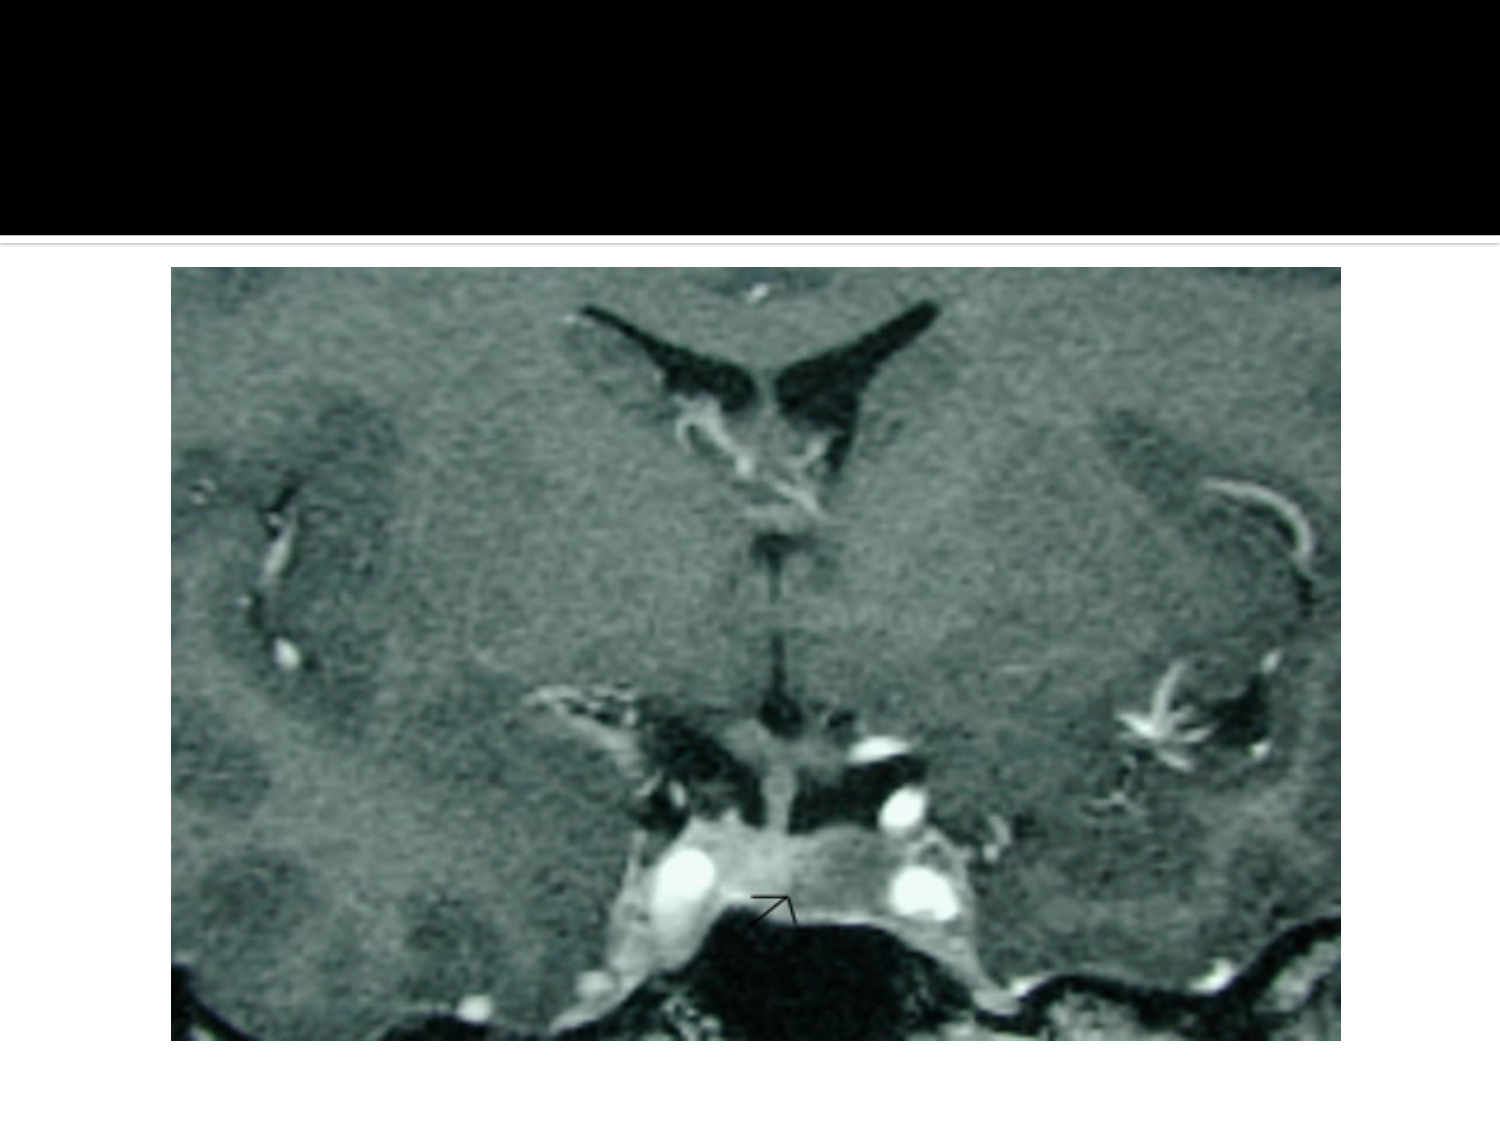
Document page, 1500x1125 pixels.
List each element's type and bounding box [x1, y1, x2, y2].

list [171, 267, 1341, 1041]
